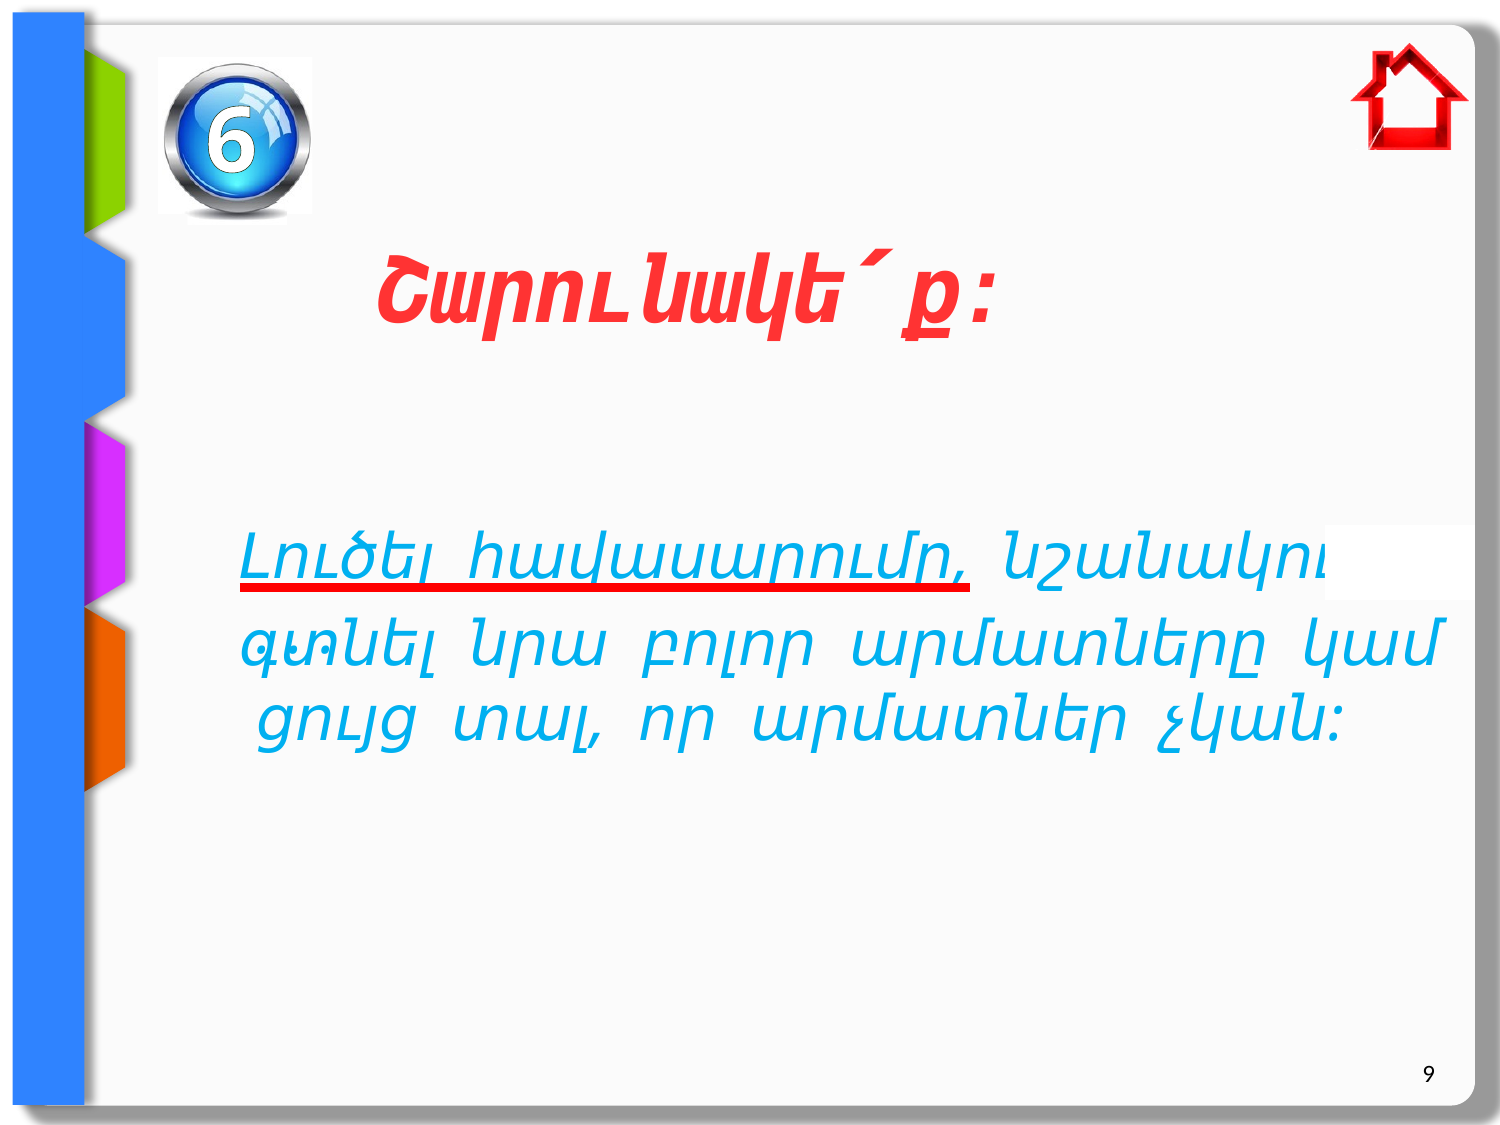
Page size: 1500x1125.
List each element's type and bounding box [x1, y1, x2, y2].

text_box [157, 57, 313, 226]
picture [1346, 36, 1476, 151]
text_box [12, 12, 1476, 1106]
